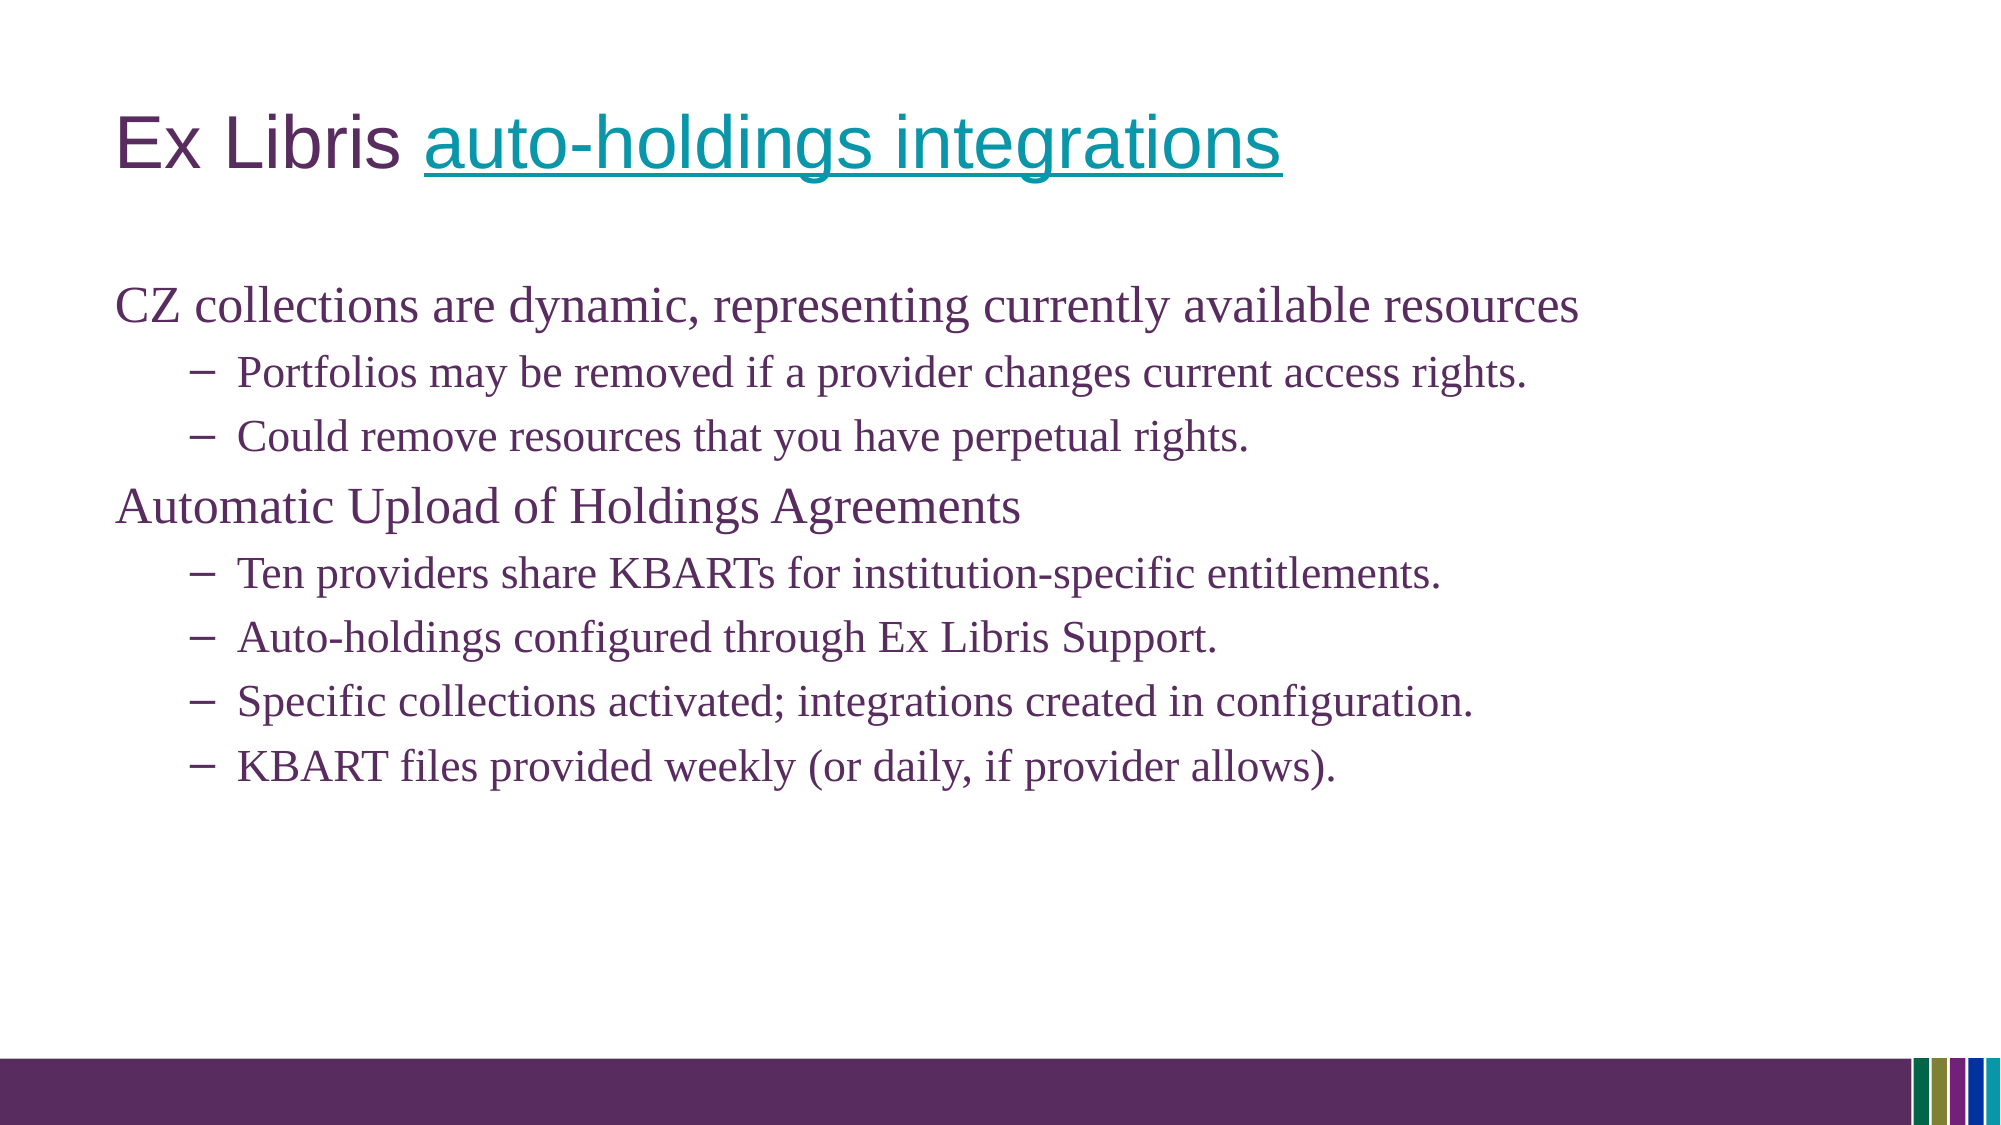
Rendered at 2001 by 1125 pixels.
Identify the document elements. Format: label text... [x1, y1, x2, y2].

list CZ collections are dynamic, representing currently available resources Portfolios may be removed if a provider changes current access rights. Could remove resources that you have perpetual rights. Automatic Upload of Holdings Agreements Ten providers share KBARTs for institution-specific entitlements. Auto-holdings configured through Ex Libris Support. Specific collections activated; integrations created in configuration. KBART files provided weekly (or daily, if provider allows). [99, 262, 1900, 1005]
title Ex Libris auto-holdings integrations [99, 45, 1900, 233]
